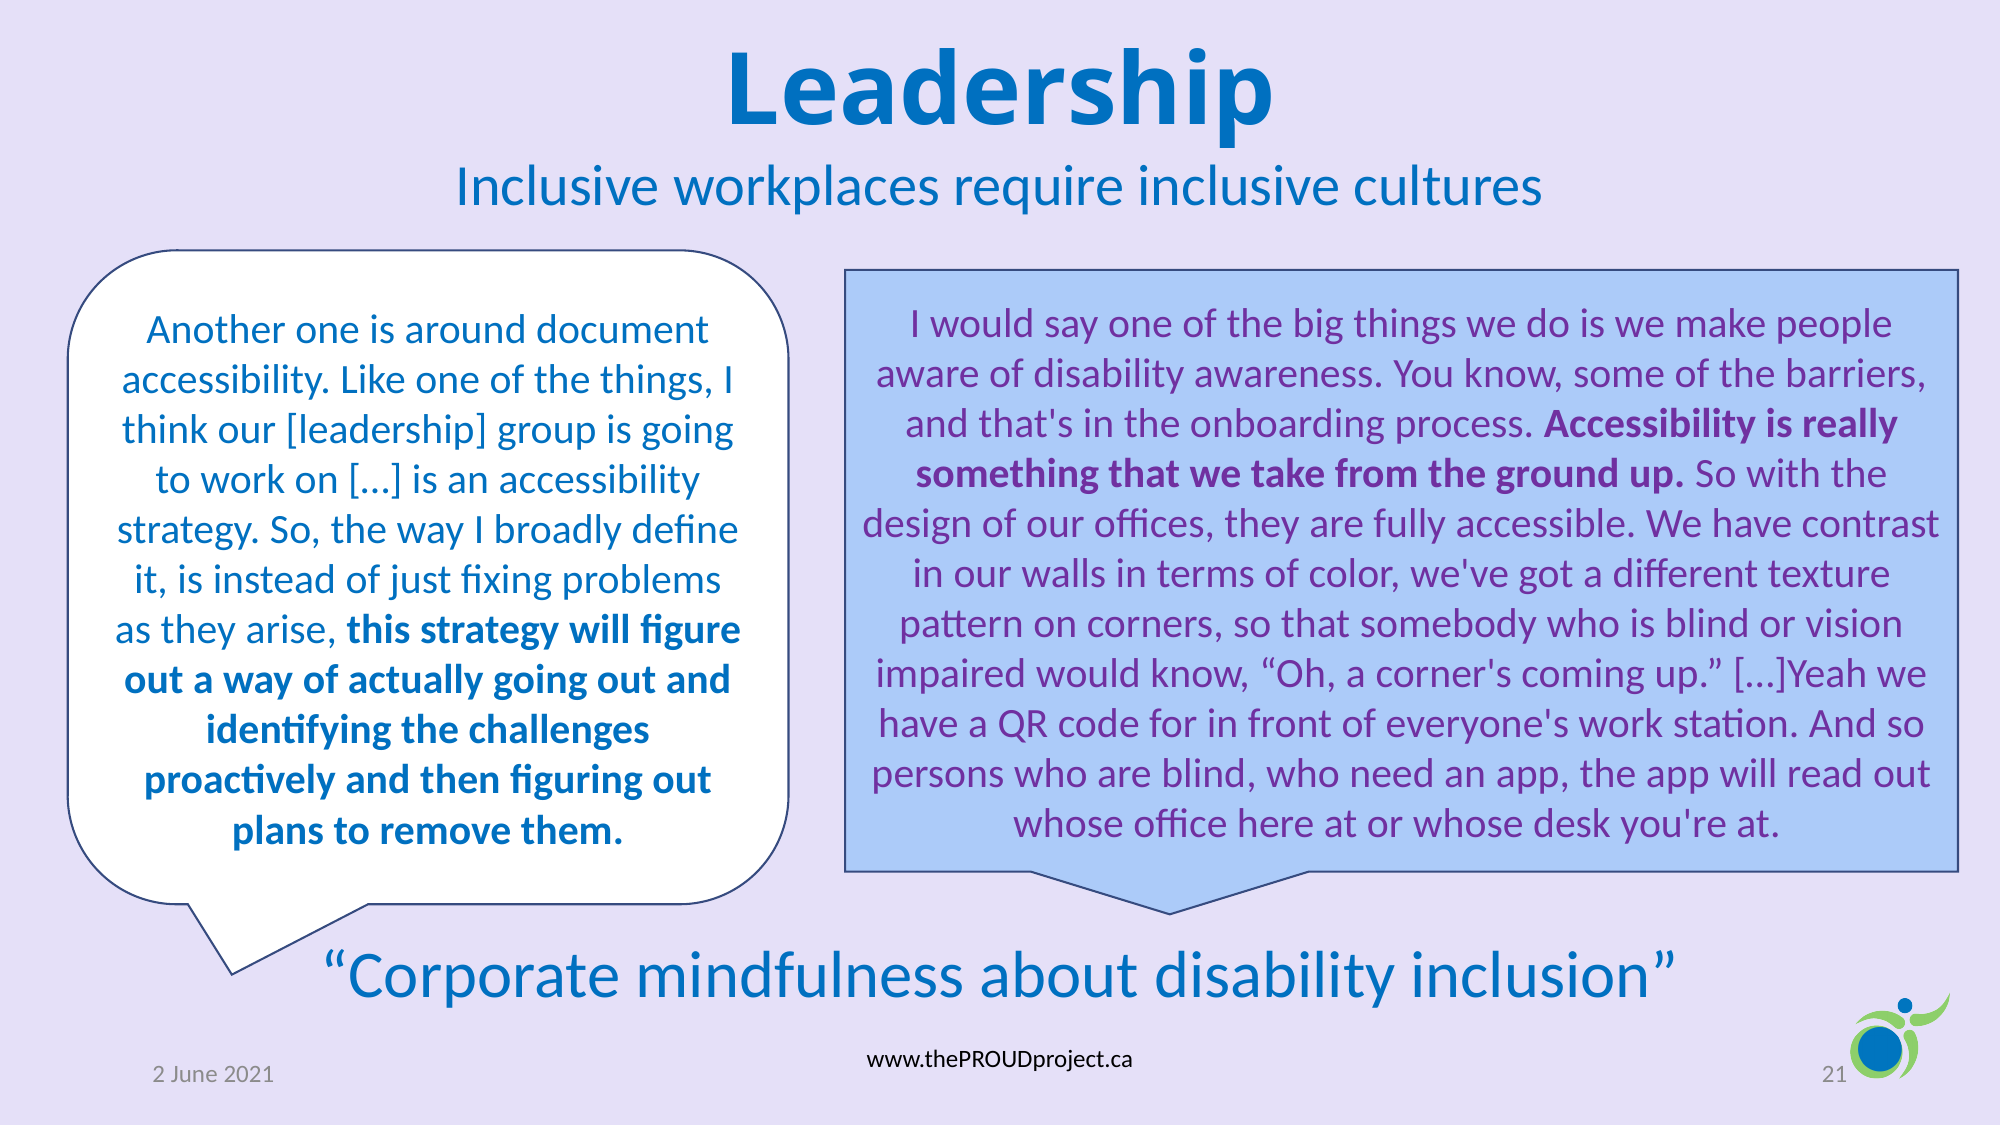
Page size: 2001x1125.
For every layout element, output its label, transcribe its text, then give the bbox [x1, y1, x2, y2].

text_box I would say one of the big things we do is we make people aware of disability awareness. You know, some of the barriers, and that's in the onboarding process. Accessibility is really something that we take from the ground up. So with the design of our offices, they are fully accessible. We have contrast in our walls in terms of color, we've got a different texture pattern on corners, so that somebody who is blind or vision impaired would know, “Oh, a corner's coming up.” […]Yeah we have a QR code for in front of everyone's work station. And so persons who are blind, who need an app, the app will read out whose office here at or whose desk you're at. [844, 268, 1960, 916]
text_box Another one is around document accessibility. Like one of the things, I think our [leadership] group is going to work on […] is an accessibility strategy. So, the way I broadly define it, is instead of just fixing problems as they arise, this strategy will figure out a way of actually going out and identifying the challenges proactively and then figuring out plans to remove them. [66, 249, 790, 977]
text_box Inclusive workplaces require inclusive cultures [440, 139, 1559, 225]
title Leadership [137, 26, 1863, 158]
picture [1850, 992, 1950, 1079]
footer www.thePROUDproject.ca [662, 1042, 1338, 1103]
text_box “Corporate mindfulness about disability inclusion” [273, 923, 1727, 1019]
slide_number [137, 1042, 588, 1103]
slide_number 21 [1412, 1042, 1863, 1103]
